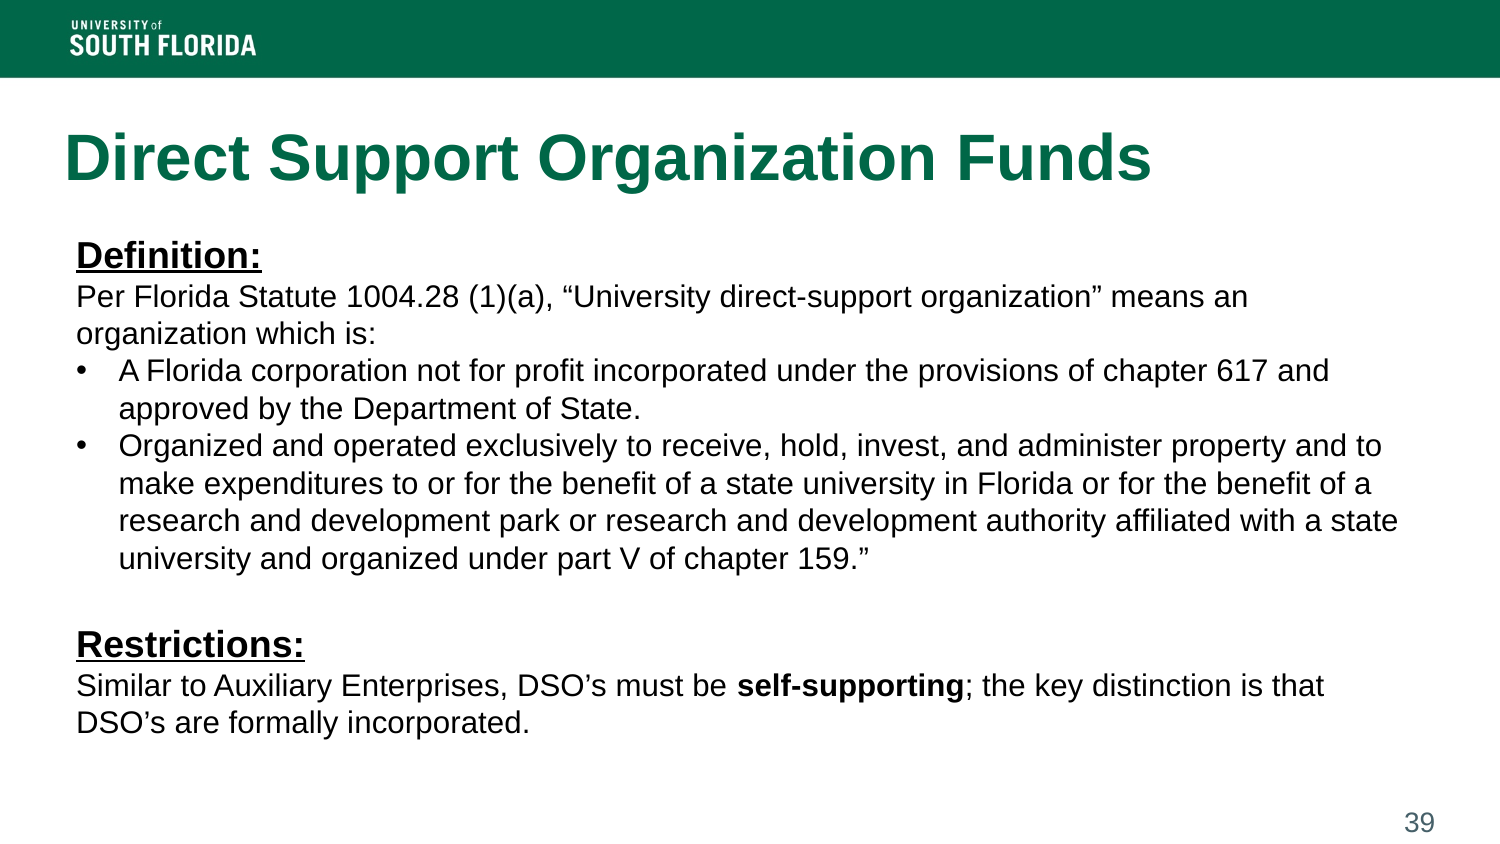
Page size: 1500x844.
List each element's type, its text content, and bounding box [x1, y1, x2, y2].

slide_number 39 [1321, 796, 1450, 842]
picture [0, 0, 1500, 844]
title Direct Support Organization Funds [50, 78, 1450, 240]
text_box Definition: Per Florida Statute 1004.28 (1)(a), “University direct-support organization” means an organization which is: A Florida corporation not for profit incorporated under the provisions of chapter 617 and approved by the Department of State. Organized and operated exclusively to receive, hold, invest, and administer property and to make expenditures to or for the benefit of a state university in Florida or for the benefit of a research and development park or research and development authority affiliated with a state university and organized under part V of chapter 159.” Restrictions: Similar to Auxiliary Enterprises, DSO’s must be self-supporting; the key distinction is that DSO’s are formally incorporated. [61, 223, 1439, 748]
